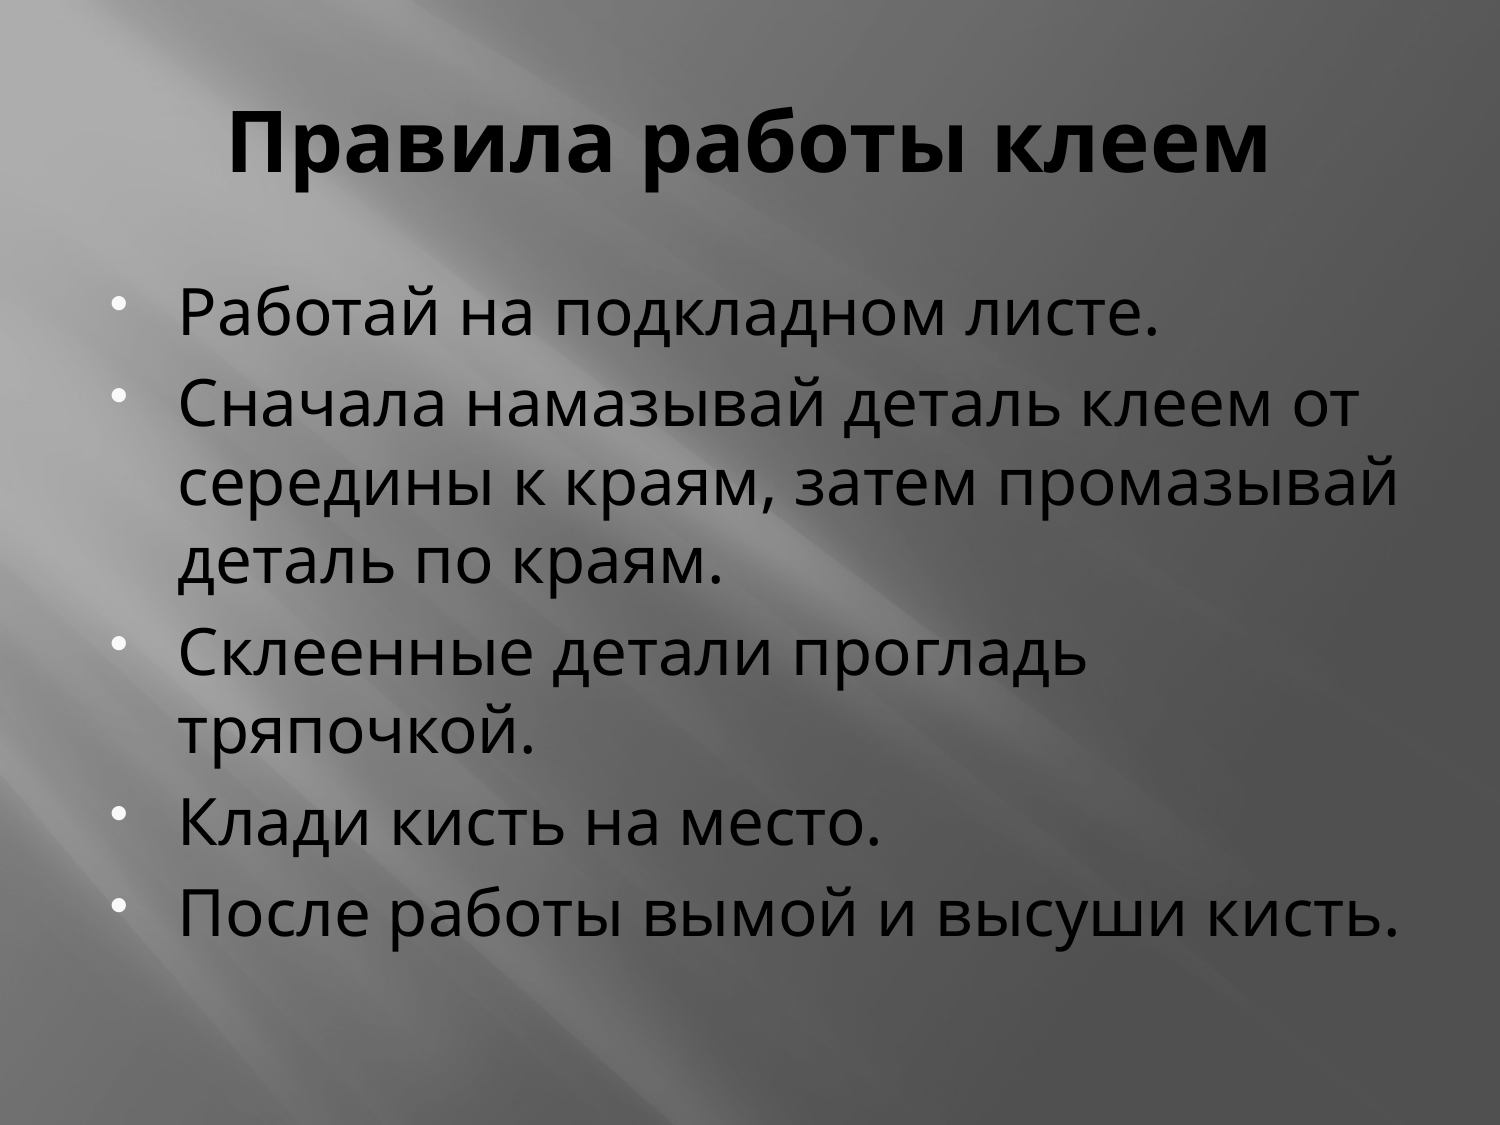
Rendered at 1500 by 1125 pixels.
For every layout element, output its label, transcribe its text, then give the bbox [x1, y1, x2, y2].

list Работай на подкладном листе. Сначала намазывай деталь клеем от середины к краям, затем промазывай деталь по краям. Склеенные детали прогладь тряпочкой. Клади кисть на место. После работы вымой и высуши кисть. [75, 262, 1425, 1035]
title Правила работы клеем [75, 45, 1425, 233]
